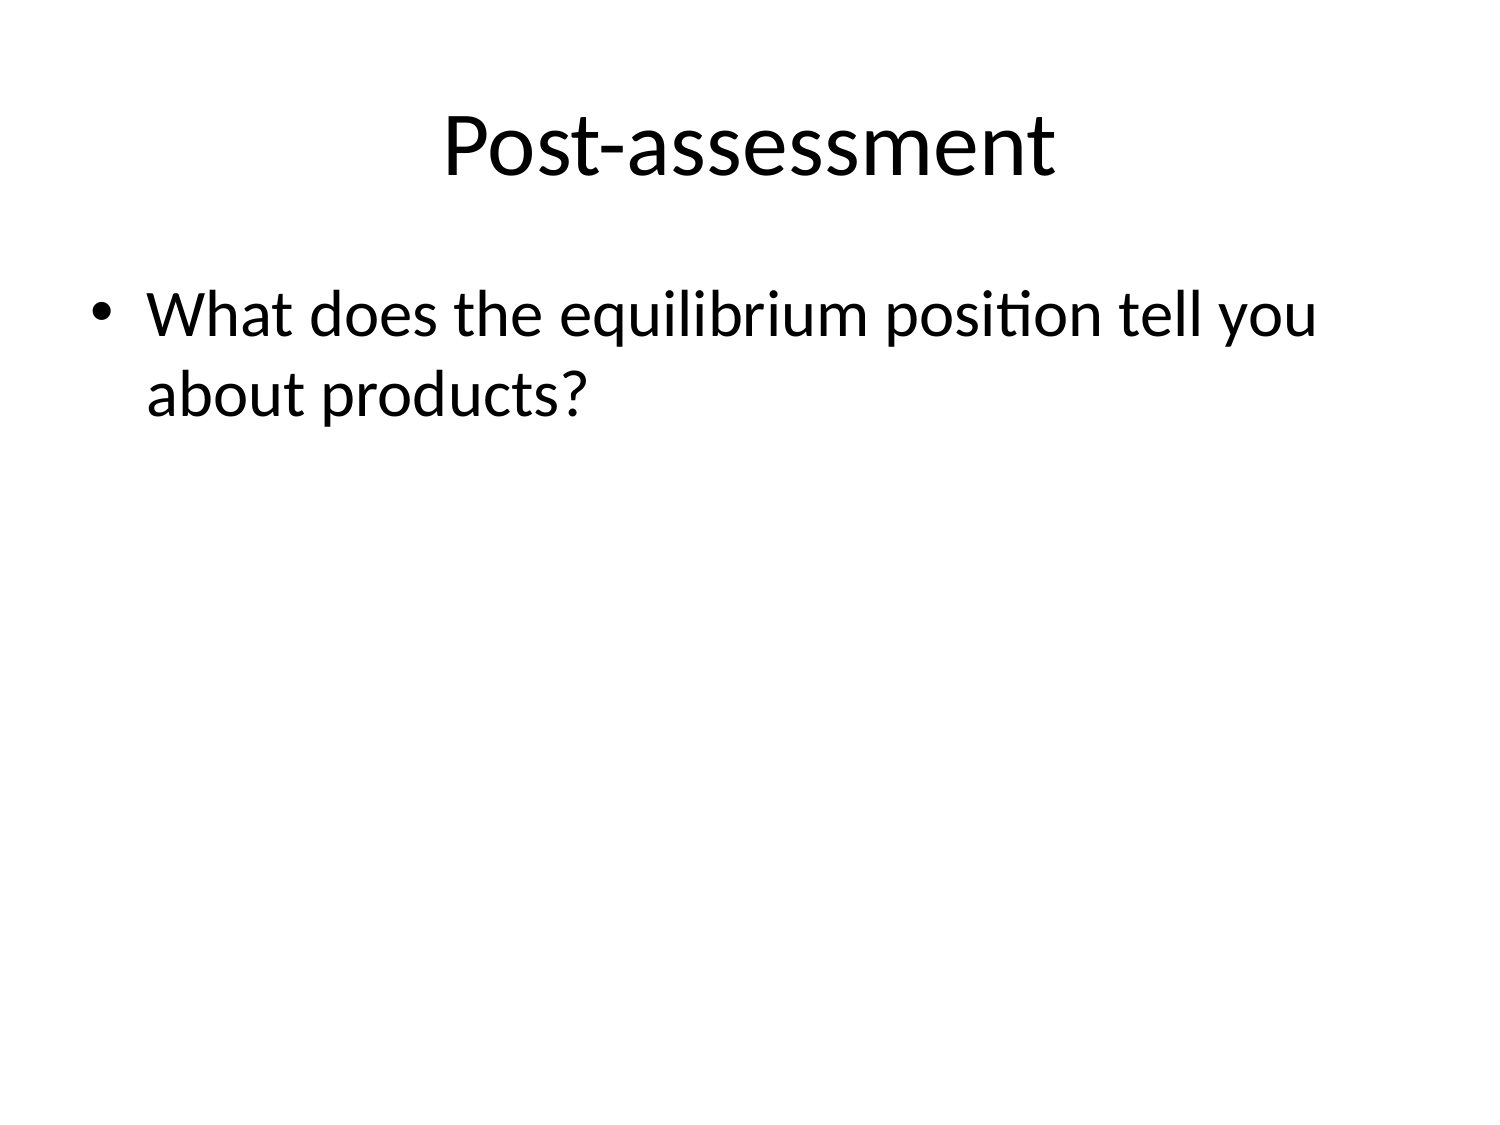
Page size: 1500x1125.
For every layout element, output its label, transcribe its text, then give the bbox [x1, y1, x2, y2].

title Post-assessment [75, 45, 1425, 233]
list What does the equilibrium position tell you about products? [75, 262, 1425, 1005]
